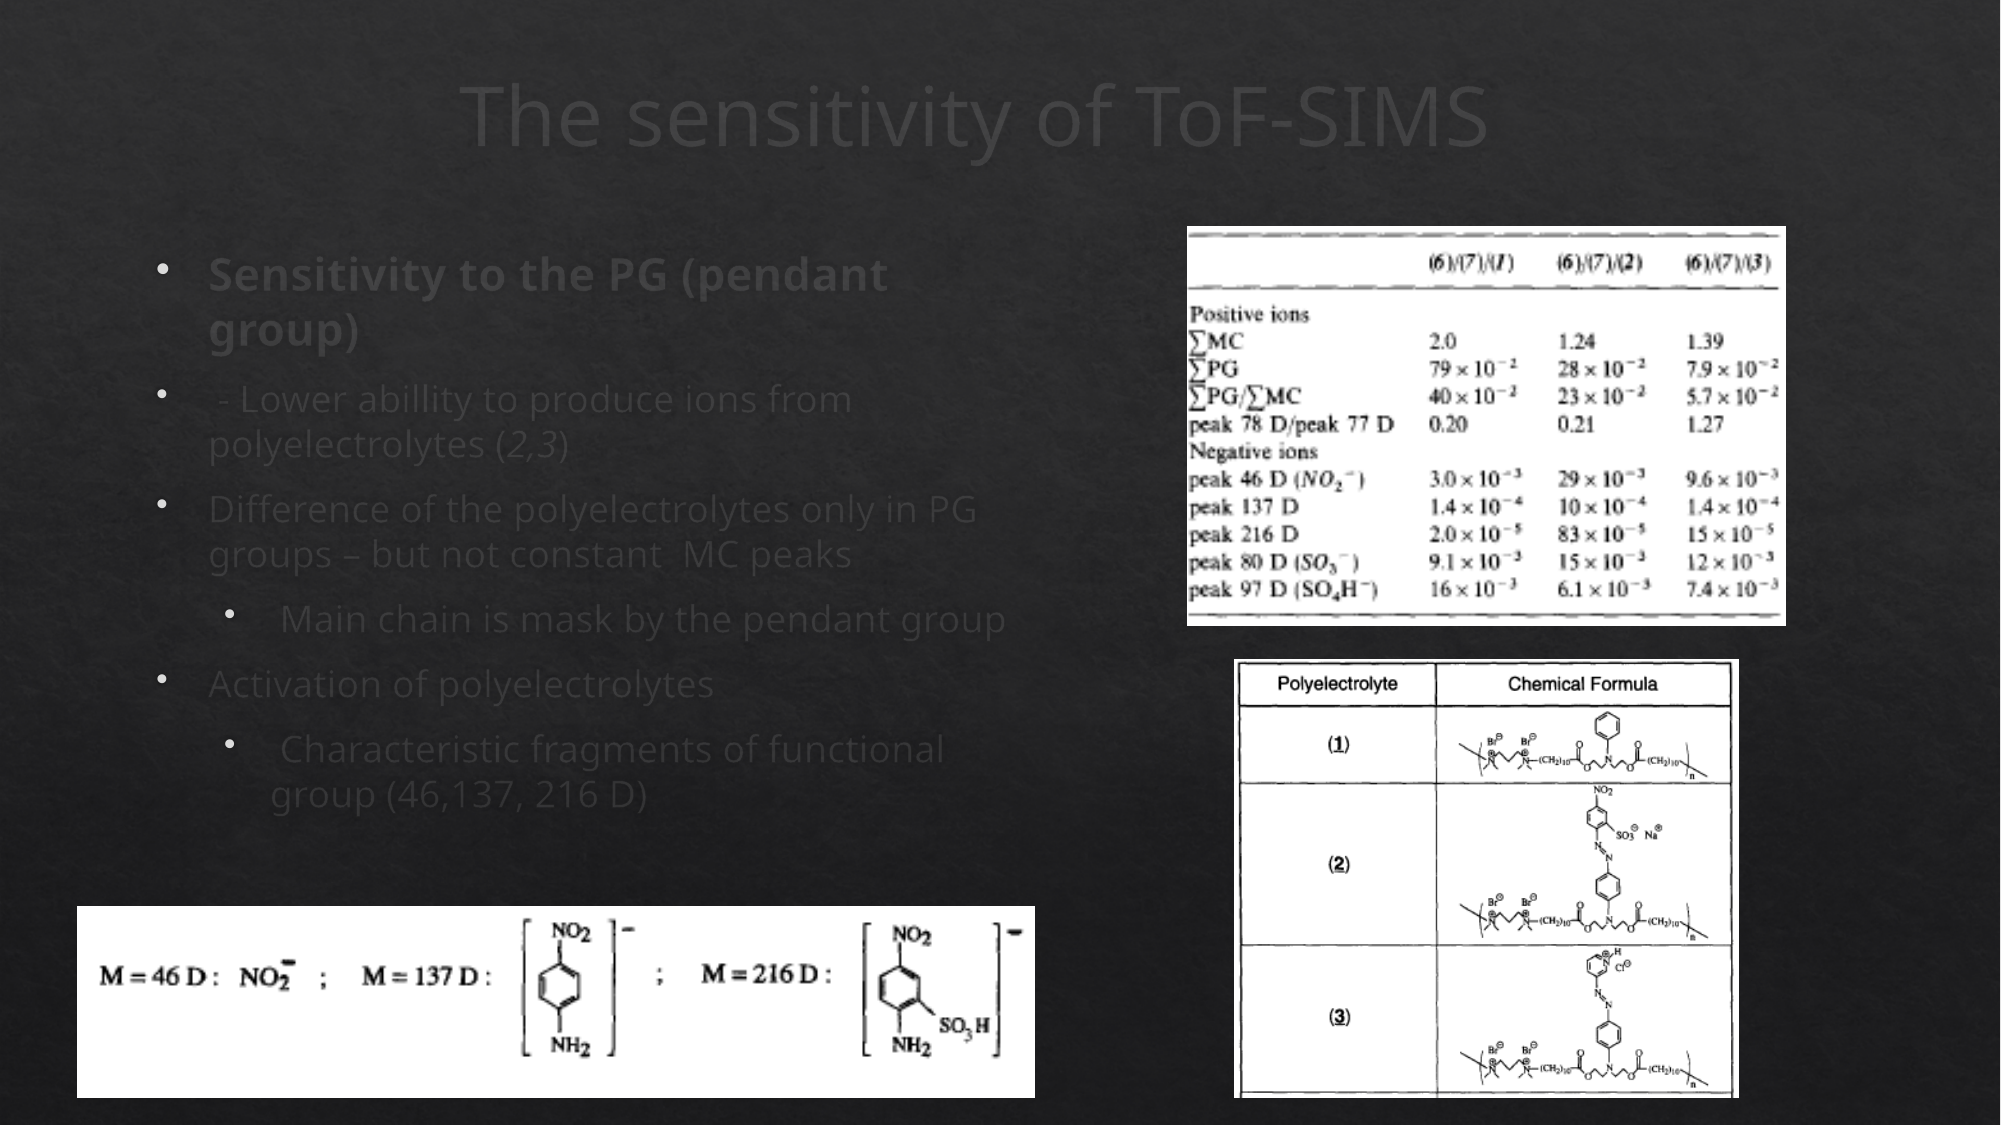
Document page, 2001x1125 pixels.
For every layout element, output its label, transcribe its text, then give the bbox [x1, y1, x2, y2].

picture [1187, 225, 1786, 627]
picture [76, 906, 1035, 1098]
title The sensitivity of ToF-SIMS [136, 33, 1836, 193]
picture [1234, 659, 1739, 1098]
